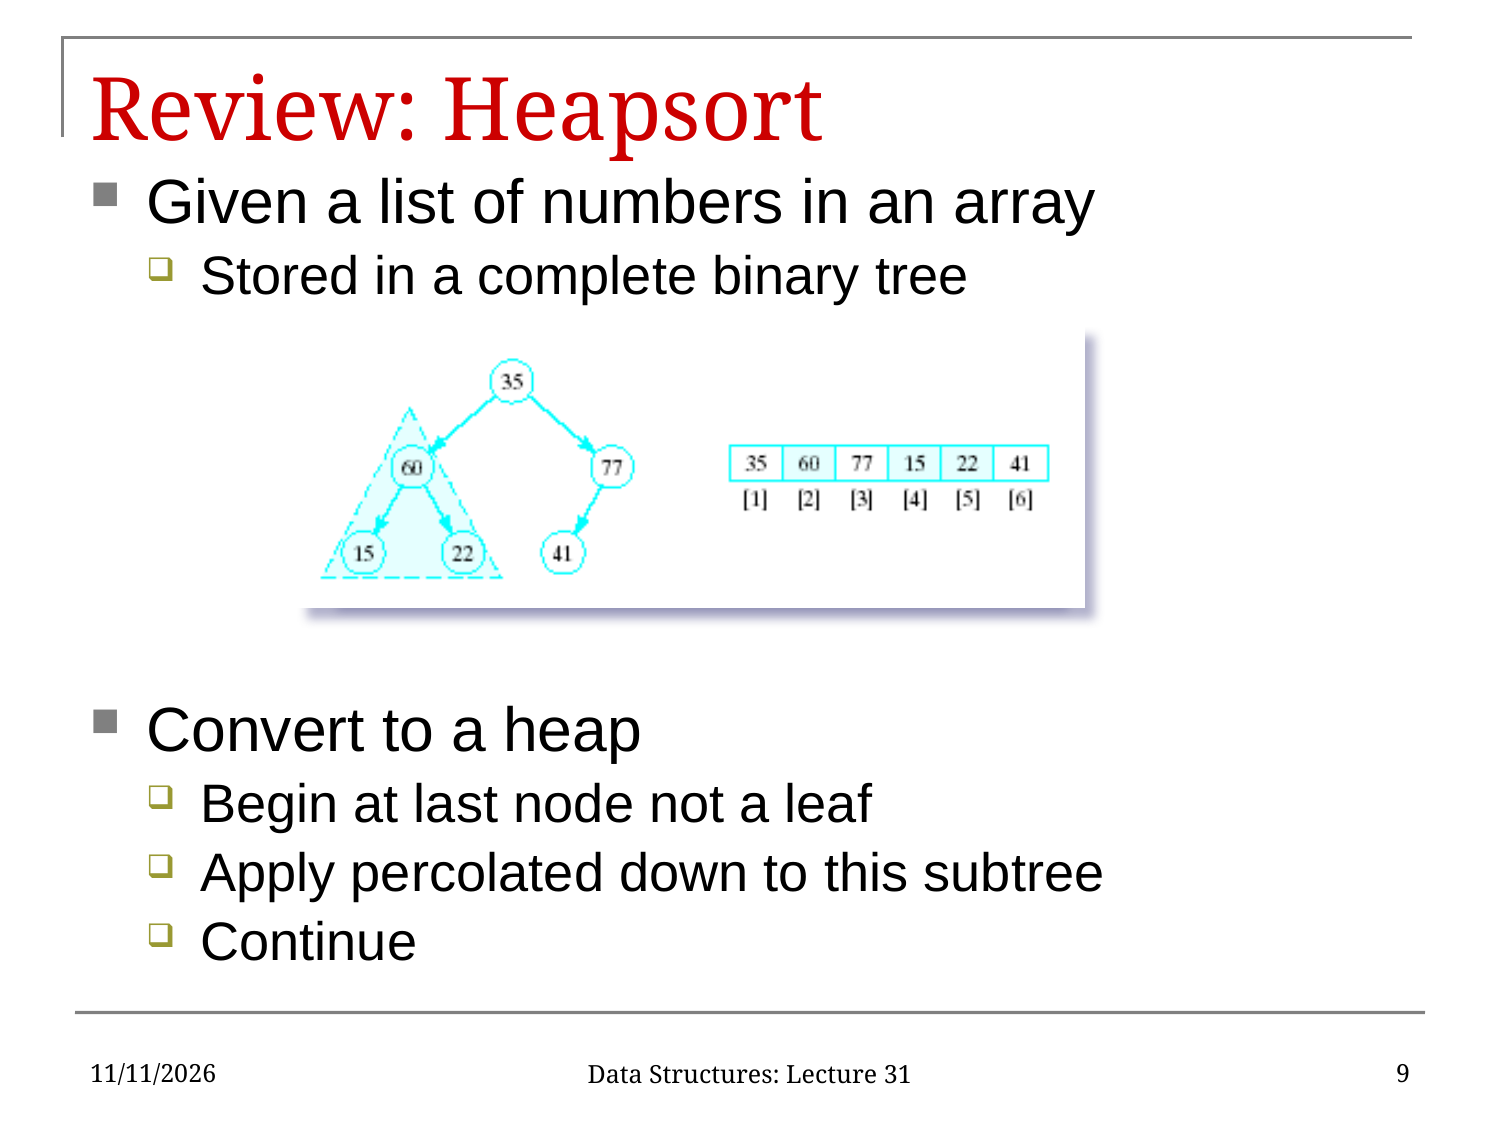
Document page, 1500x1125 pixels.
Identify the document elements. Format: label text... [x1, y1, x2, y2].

slide_number 9 [1074, 1064, 1426, 1100]
picture [295, 324, 1085, 608]
title Review: Heapsort [75, 45, 1425, 162]
list Given a list of numbers in an array Stored in a complete binary tree Convert to a heap Begin at last node not a leaf Apply percolated down to this subtree Continue [75, 162, 1500, 1064]
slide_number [74, 1023, 426, 1100]
footer Data Structures: Lecture 31 [512, 1064, 988, 1101]
